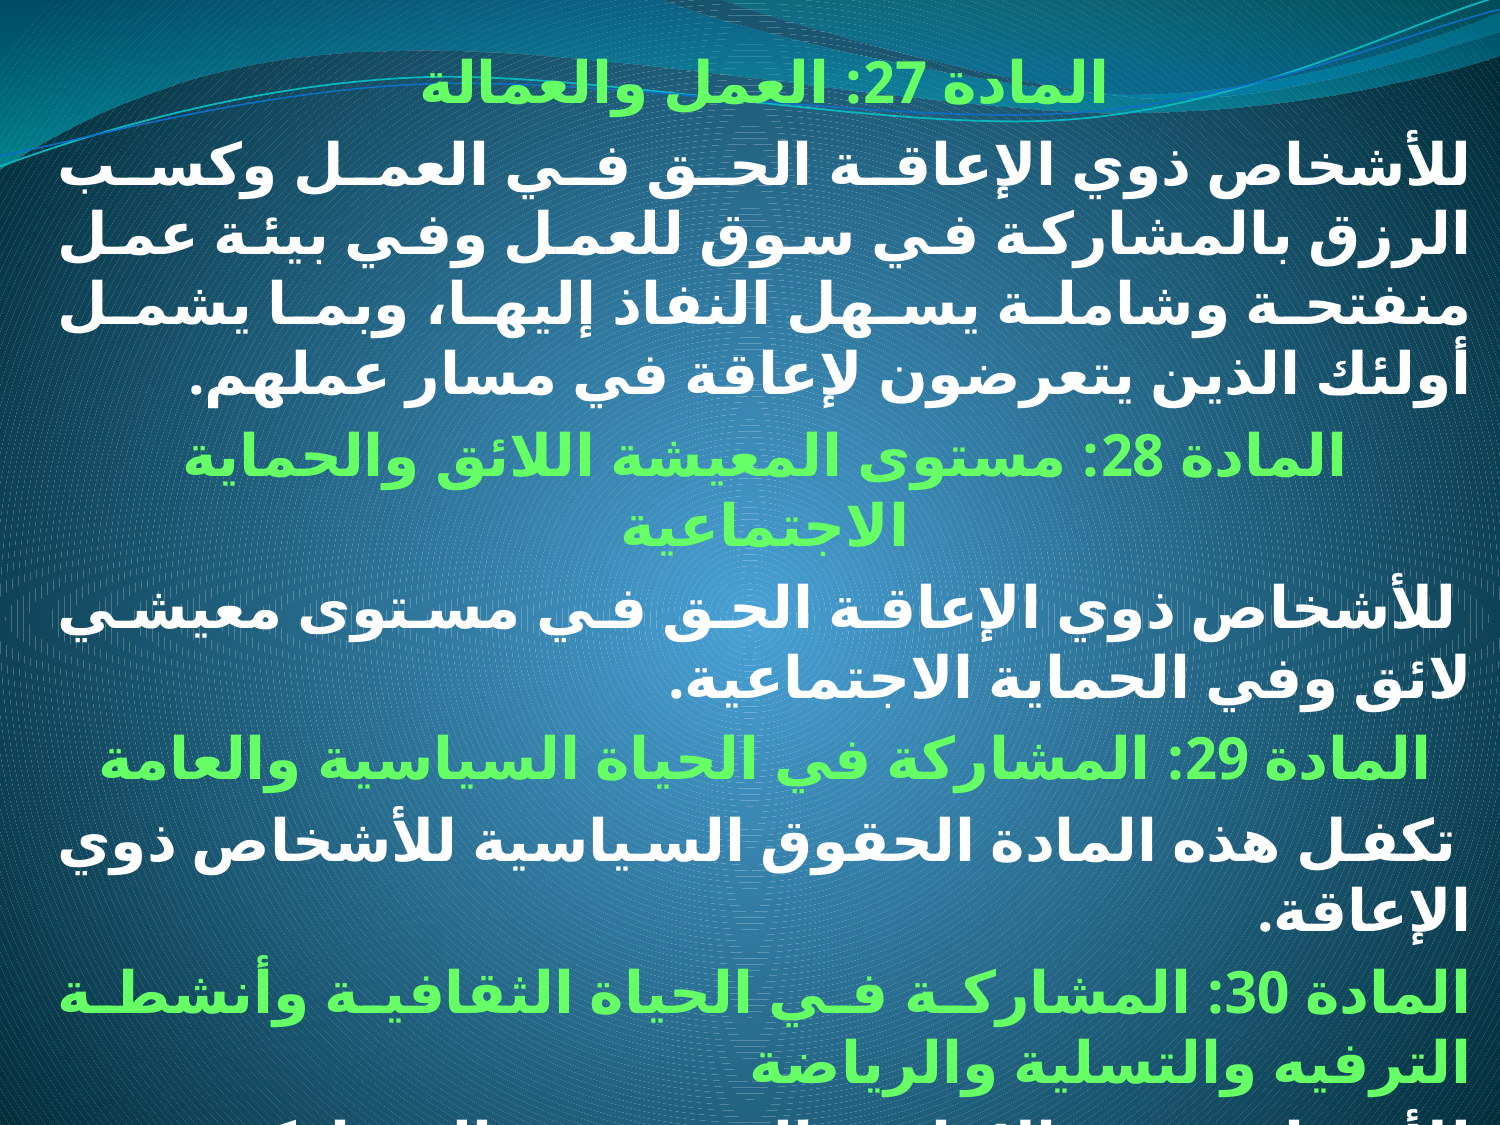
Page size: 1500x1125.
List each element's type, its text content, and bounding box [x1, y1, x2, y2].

subtitle المادة 27: العمل والعمالة للأشخاص ذوي الإعاقة الحق في العمل وكسب الرزق بالمشاركة في سوق للعمل وفي بيئة عمل منفتحة وشاملة يسهل النفاذ إليها، وبما يشمل أولئك الذين يتعرضون لإعاقة في مسار عملهم. المادة 28: مستوى المعيشة اللائق والحماية الاجتماعية للأشخاص ذوي الإعاقة الحق في مستوى معيشي لائق وفي الحماية الاجتماعية. المادة 29: المشاركة في الحياة السياسية والعامة تكفل هذه المادة الحقوق السياسية للأشخاص ذوي الإعاقة. المادة 30: المشاركة في الحياة الثقافية وأنشطة الترفيه والتسلية والرياضة للأشخاص ذوي الإعاقة الحق في المشاركة في الحياة الثقافية وفي تنمية واستغلال إمكاناتهم الإبداعية والفنية والفكرية، والاعتراف بهويتهم الثقافية واللغوية المحددة ودعمها، والمشاركة في أنشطة الترفيه والتسلية والرياضة على قدم المساواة مع الغير. [50, 37, 1475, 1088]
picture [1456, 1120, 1465, 1125]
